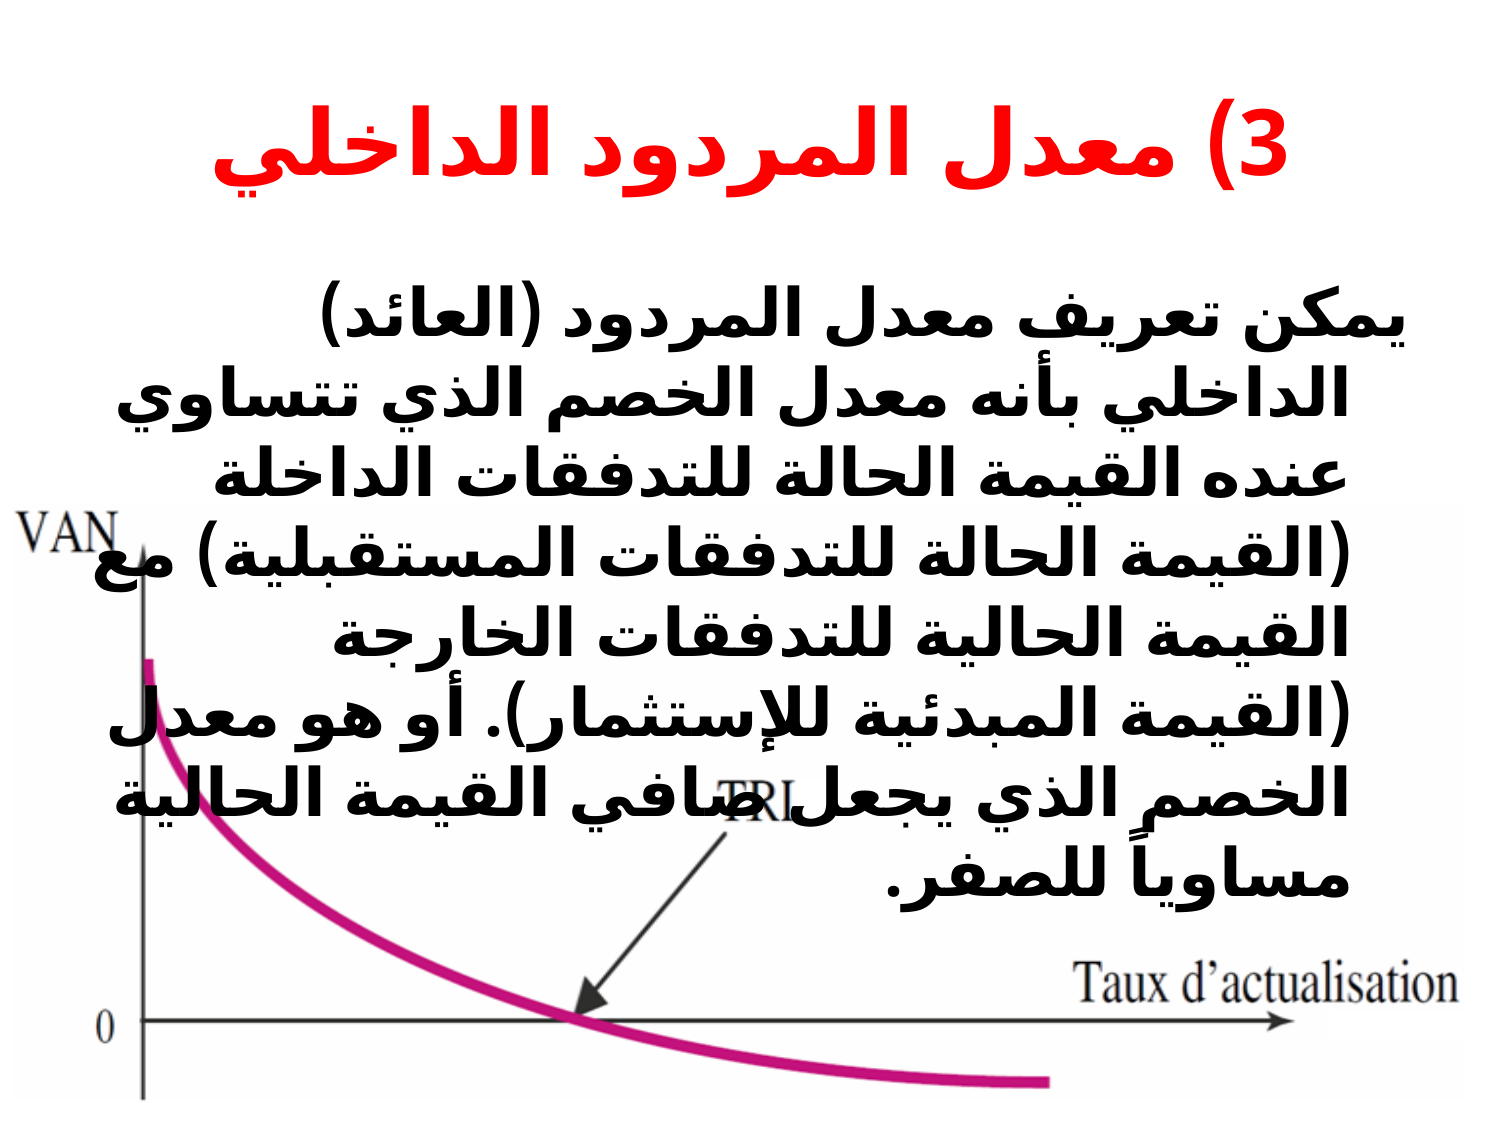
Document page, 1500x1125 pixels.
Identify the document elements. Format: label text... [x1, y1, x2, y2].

title 3) معدل المردود الداخلي [75, 45, 1425, 233]
list يمكن تعريف معدل المردود (العائد) الداخلي بأنه معدل الخصم الذي تتساوي عنده القيمة الحالة للتدفقات الداخلة (القيمة الحالة للتدفقات المستقبلية) مع القيمة الحالية للتدفقات الخارجة (القيمة المبدئية للإستثمار). أو هو معدل الخصم الذي يجعل صافي القيمة الحالية مساوياً للصفر. [75, 262, 1425, 502]
picture [11, 503, 1465, 1114]
